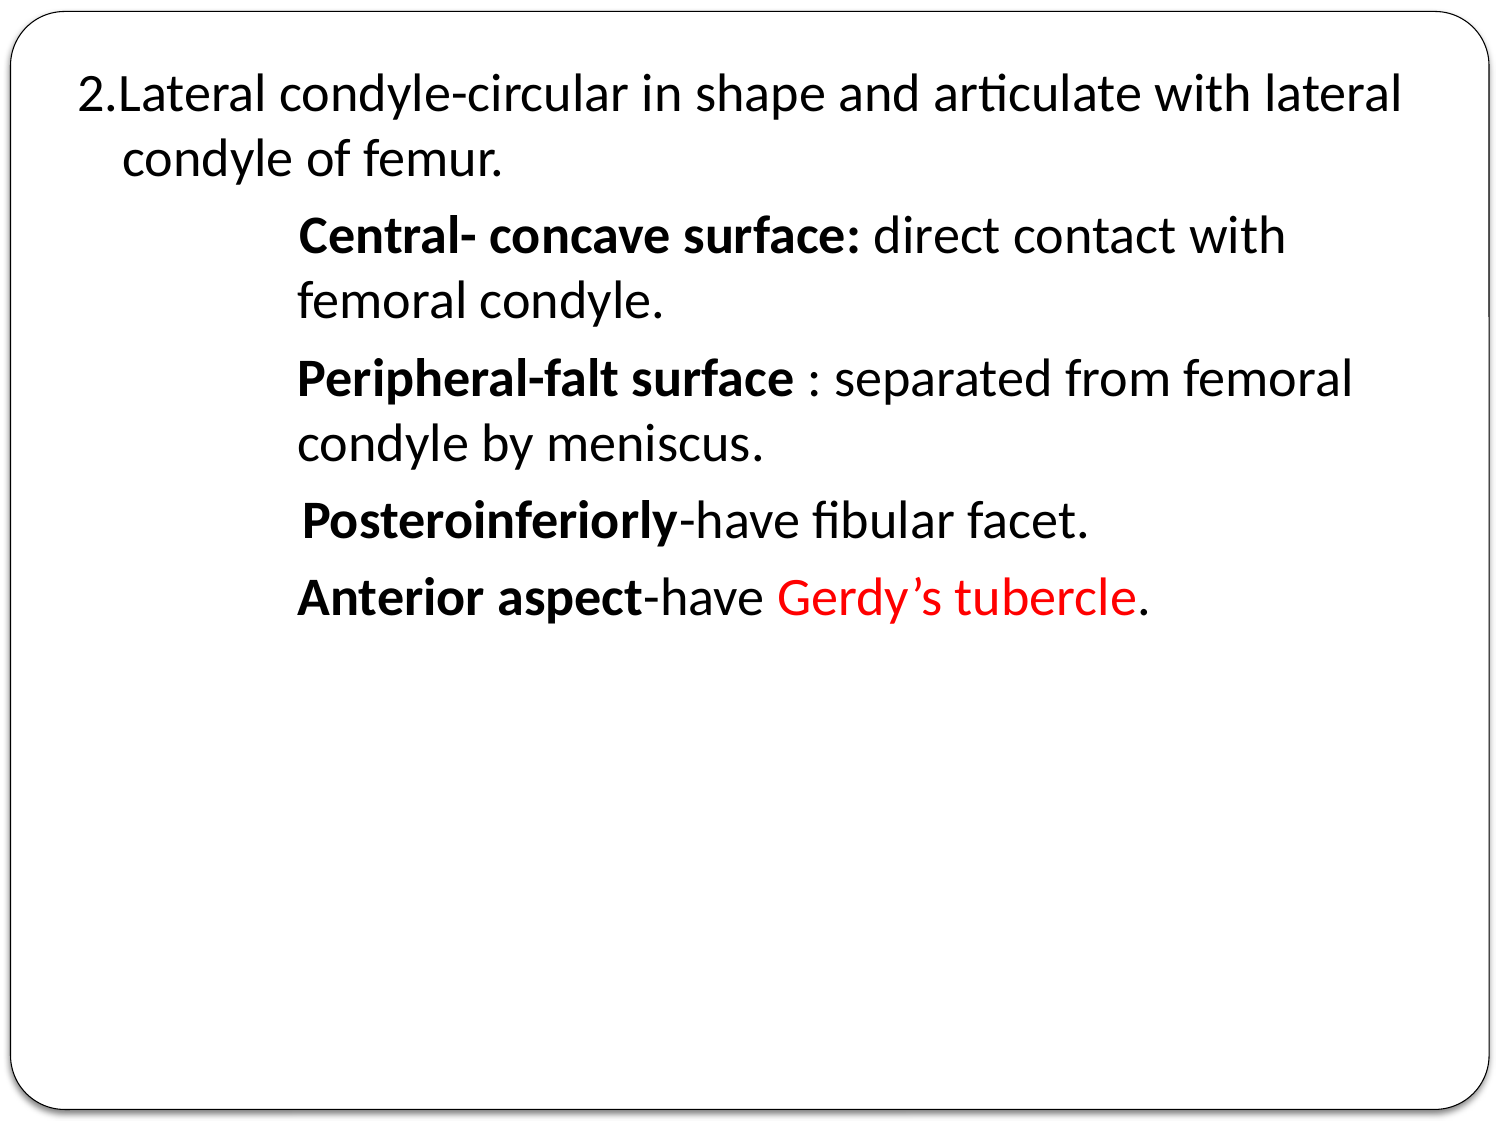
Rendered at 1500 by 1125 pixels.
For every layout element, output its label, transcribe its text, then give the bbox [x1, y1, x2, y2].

list 2.Lateral condyle-circular in shape and articulate with lateral condyle of femur. Central- concave surface: direct contact with femoral condyle. Peripheral-falt surface : separated from femoral condyle by meniscus. Posteroinferiorly-have fibular facet. Anterior aspect-have Gerdy’s tubercle. [62, 50, 1425, 1075]
